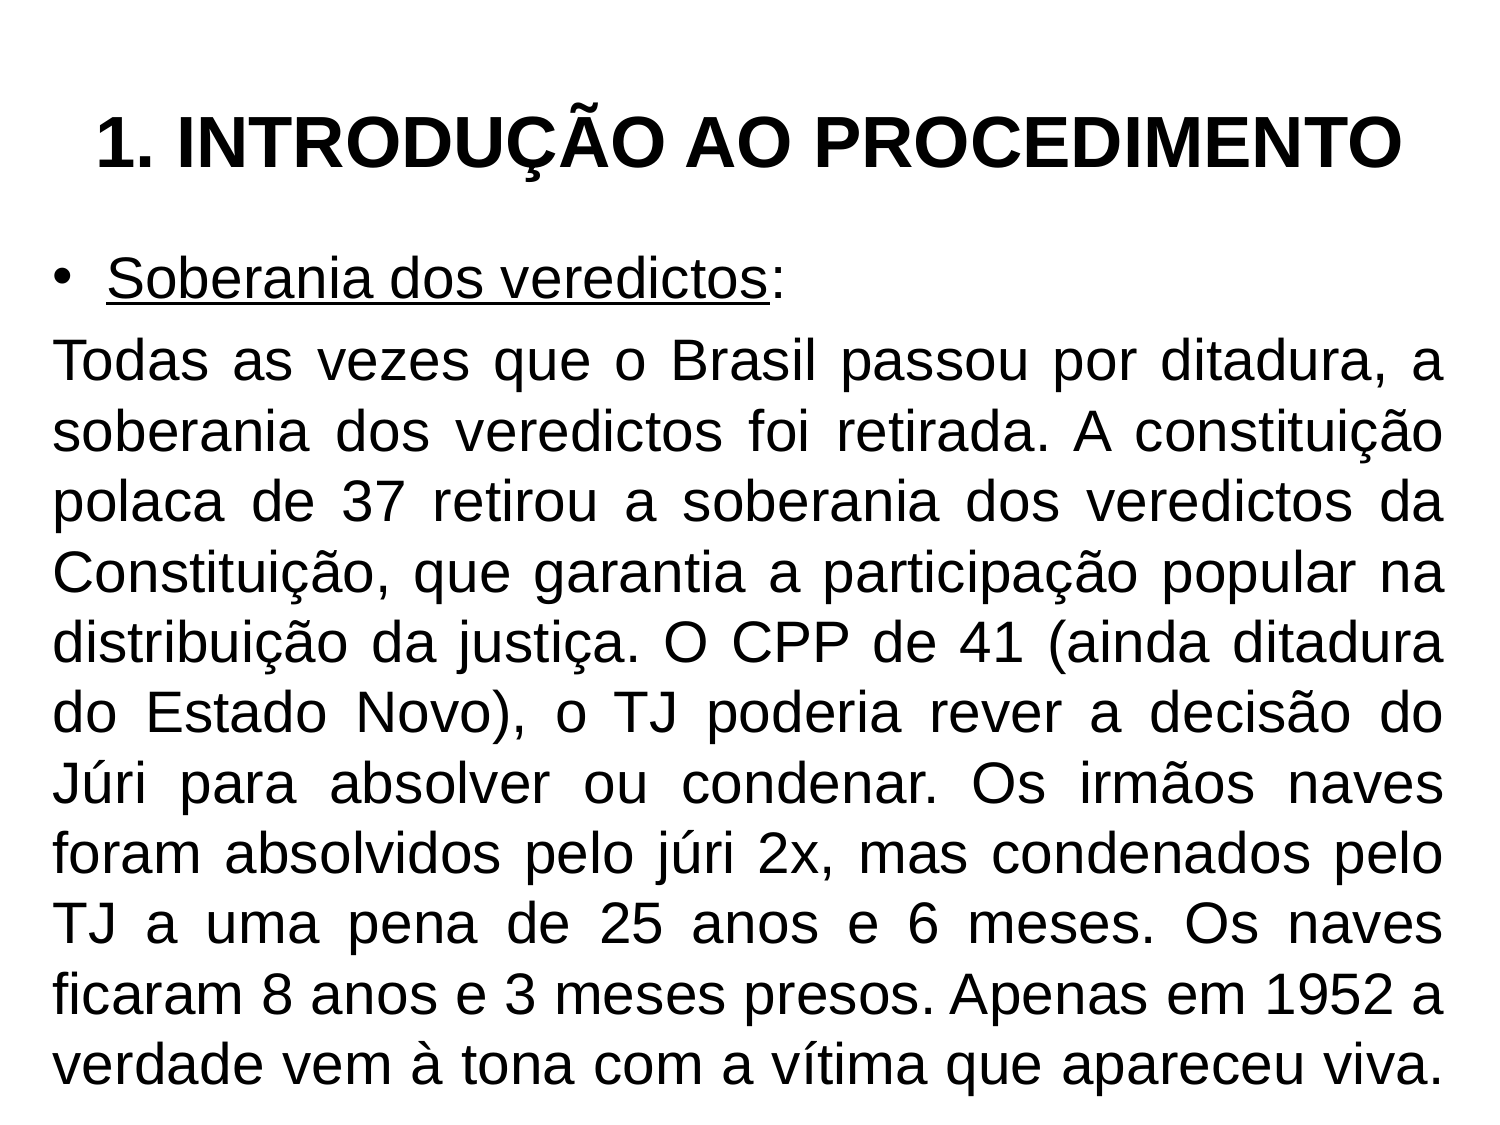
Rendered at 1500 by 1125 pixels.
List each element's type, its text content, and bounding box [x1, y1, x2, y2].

list Soberania dos veredictos: Todas as vezes que o Brasil passou por ditadura, a soberania dos veredictos foi retirada. A constituição polaca de 37 retirou a soberania dos veredictos da Constituição, que garantia a participação popular na distribuição da justiça. O CPP de 41 (ainda ditadura do Estado Novo), o TJ poderia rever a decisão do Júri para absolver ou condenar. Os irmãos naves foram absolvidos pelo júri 2x, mas condenados pelo TJ a uma pena de 25 anos e 6 meses. Os naves ficaram 8 anos e 3 meses presos. Apenas em 1952 a verdade vem à tona com a vítima que apareceu viva. [37, 232, 1463, 1125]
title 1. INTRODUÇÃO AO PROCEDIMENTO [75, 45, 1425, 232]
